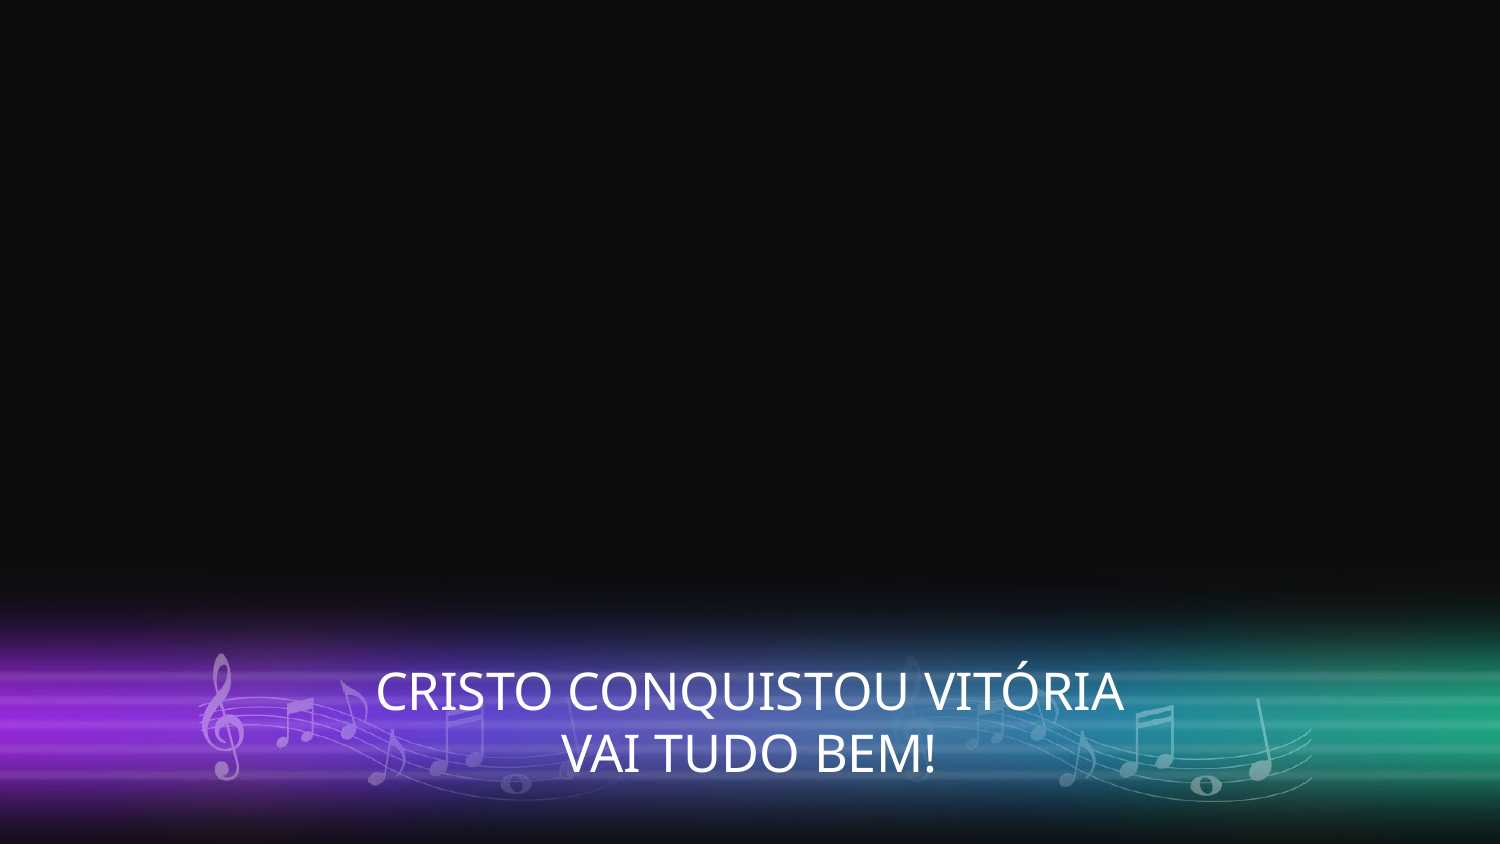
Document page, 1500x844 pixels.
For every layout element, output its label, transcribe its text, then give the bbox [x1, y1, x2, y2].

picture [0, 0, 1500, 844]
text_box CRISTO CONQUISTOU VITÓRIA VAI TUDO BEM! [265, 651, 1235, 791]
